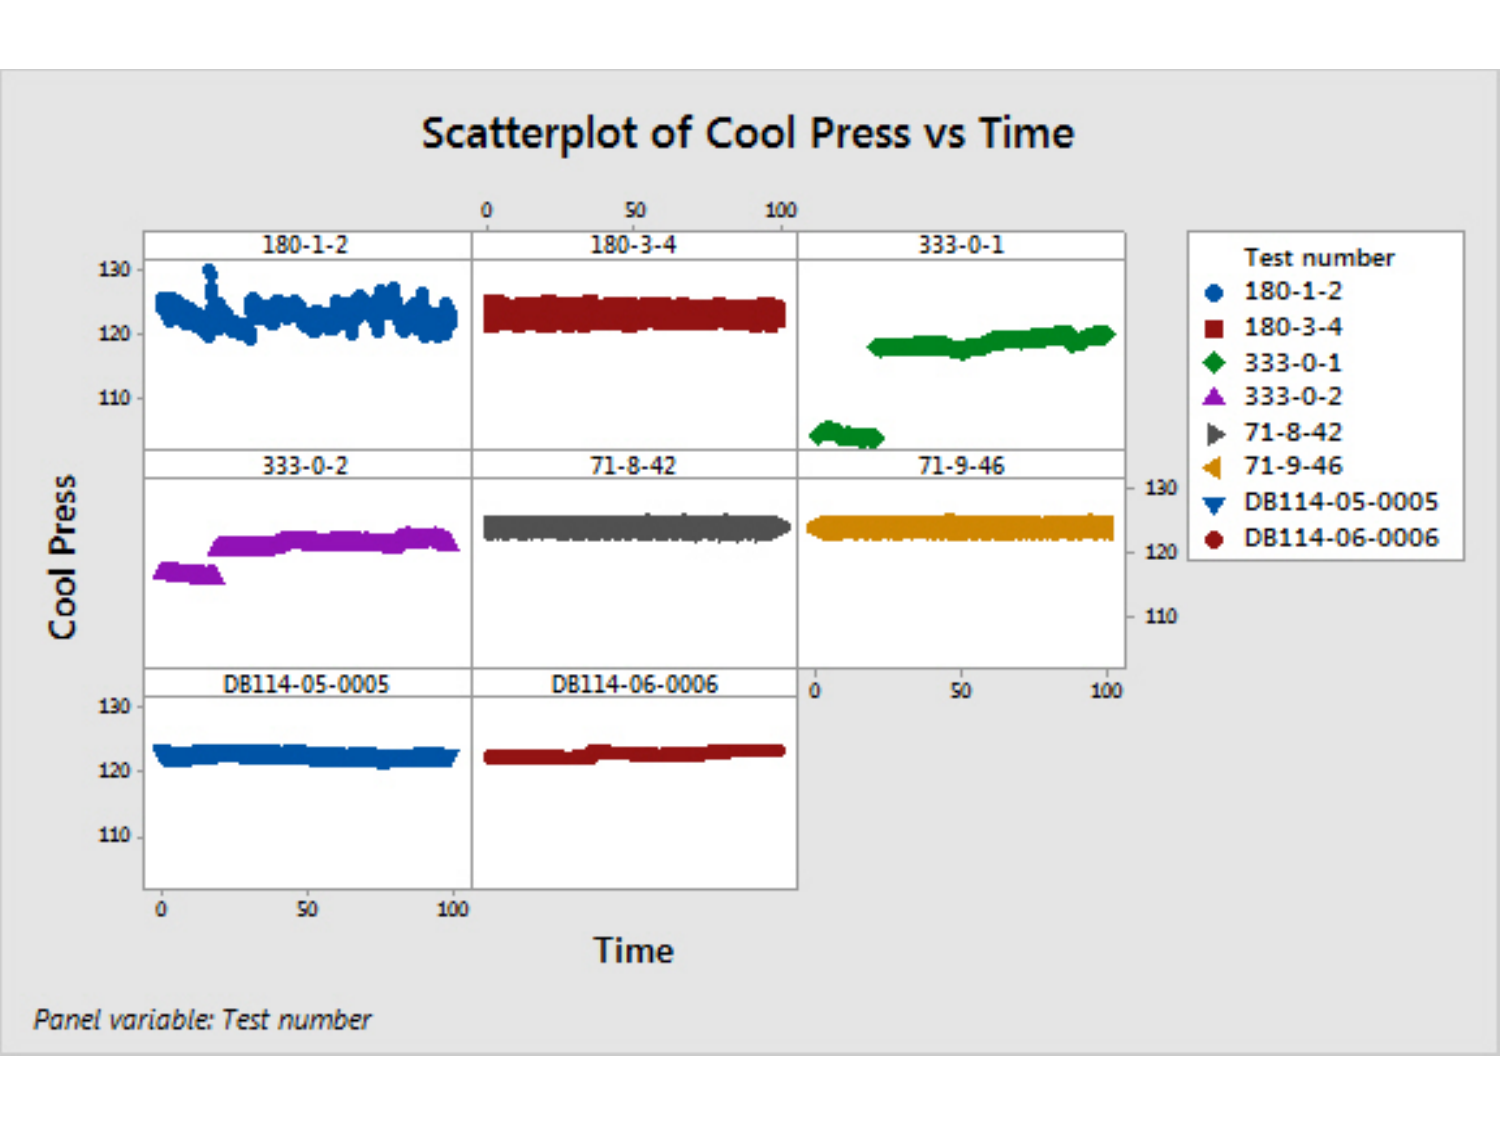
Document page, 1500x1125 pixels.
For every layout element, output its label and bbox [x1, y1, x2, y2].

picture [0, 69, 1500, 1056]
